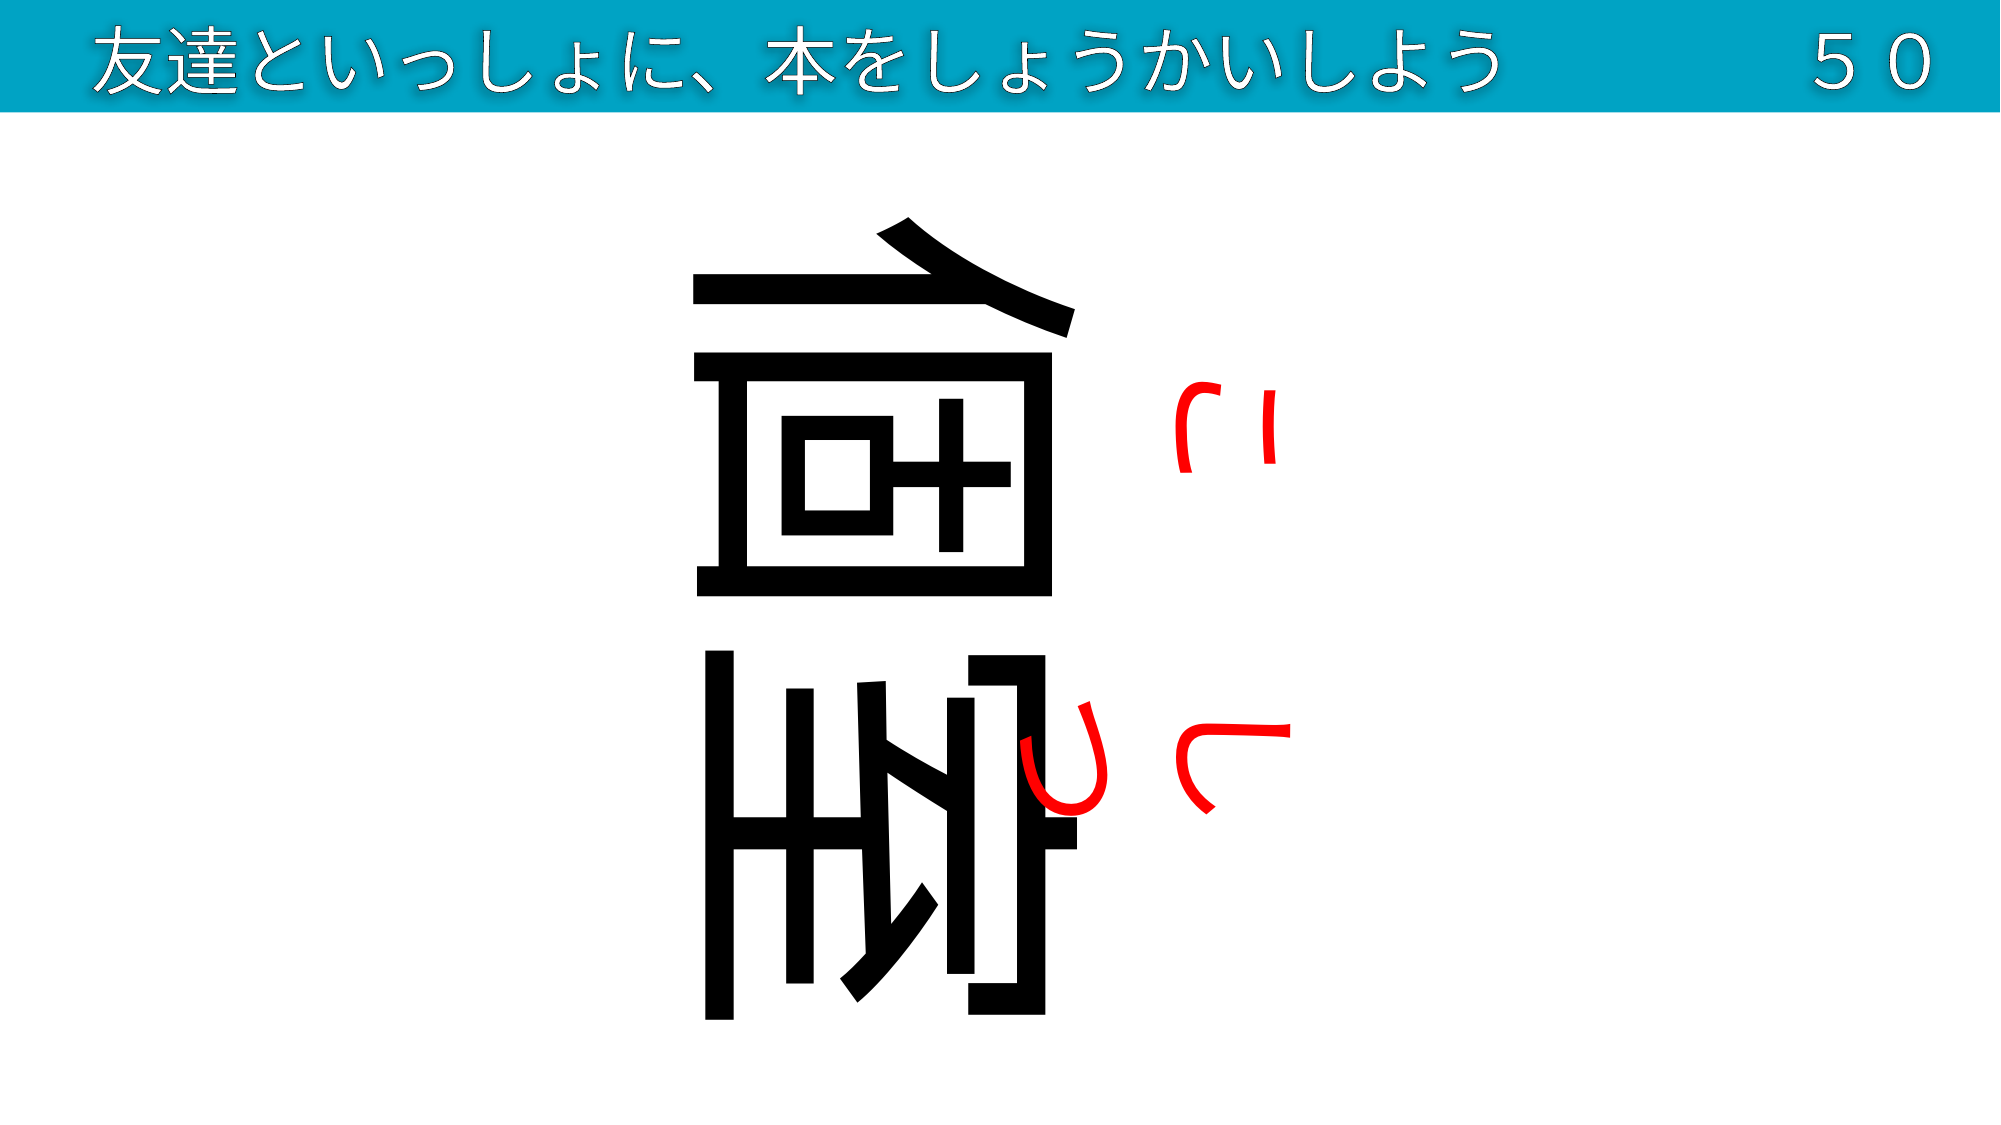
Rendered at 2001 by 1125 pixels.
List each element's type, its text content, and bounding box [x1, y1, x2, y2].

text_box ５０ [1782, 6, 1963, 112]
text_box [0, 0, 2000, 113]
text_box 友達といっしょに、本をしょうかいしよう [75, 6, 1532, 112]
text_box こ [1127, 343, 1325, 498]
text_box 個室 [616, 195, 1152, 1125]
text_box しつ [1131, 677, 1328, 970]
